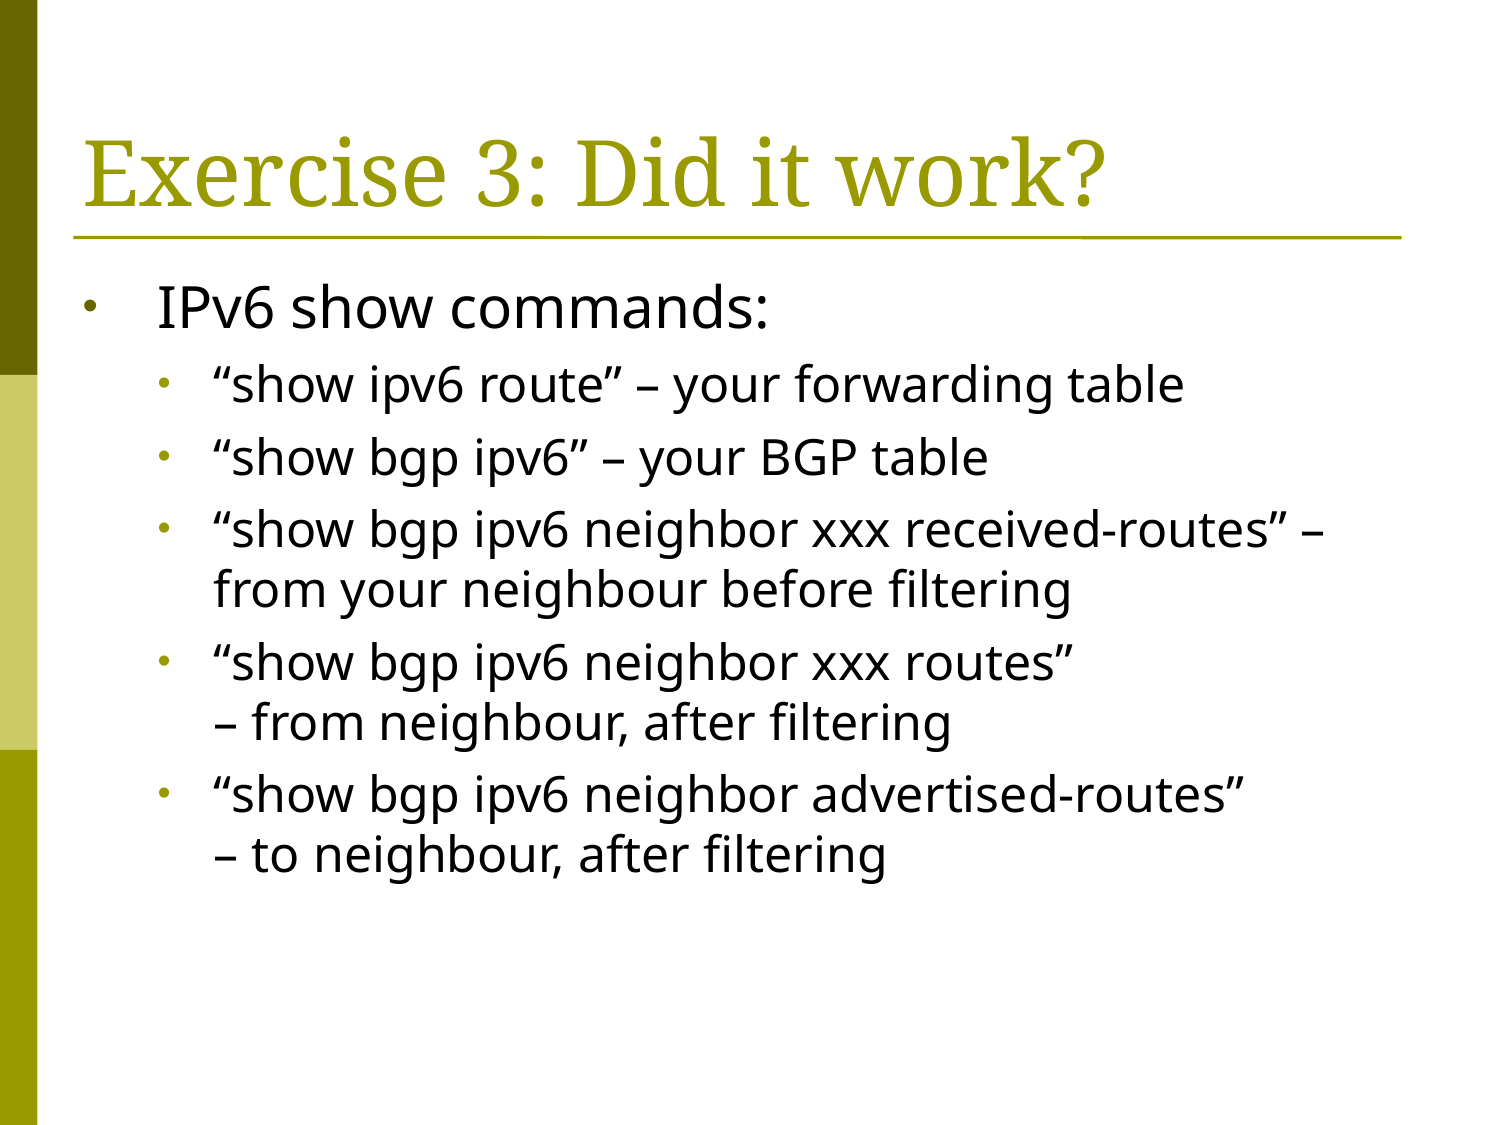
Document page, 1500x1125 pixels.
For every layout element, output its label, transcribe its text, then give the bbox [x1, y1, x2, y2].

subtitle IPv6 show commands: “show ipv6 route” – your forwarding table “show bgp ipv6” – your BGP table “show bgp ipv6 neighbor xxx received-routes” – from your neighbour before filtering “show bgp ipv6 neighbor xxx routes” – from neighbour, after filtering “show bgp ipv6 neighbor advertised-routes” – to neighbour, after filtering [74, 261, 1426, 1007]
title Exercise 3: Did it work? [74, 45, 1426, 234]
